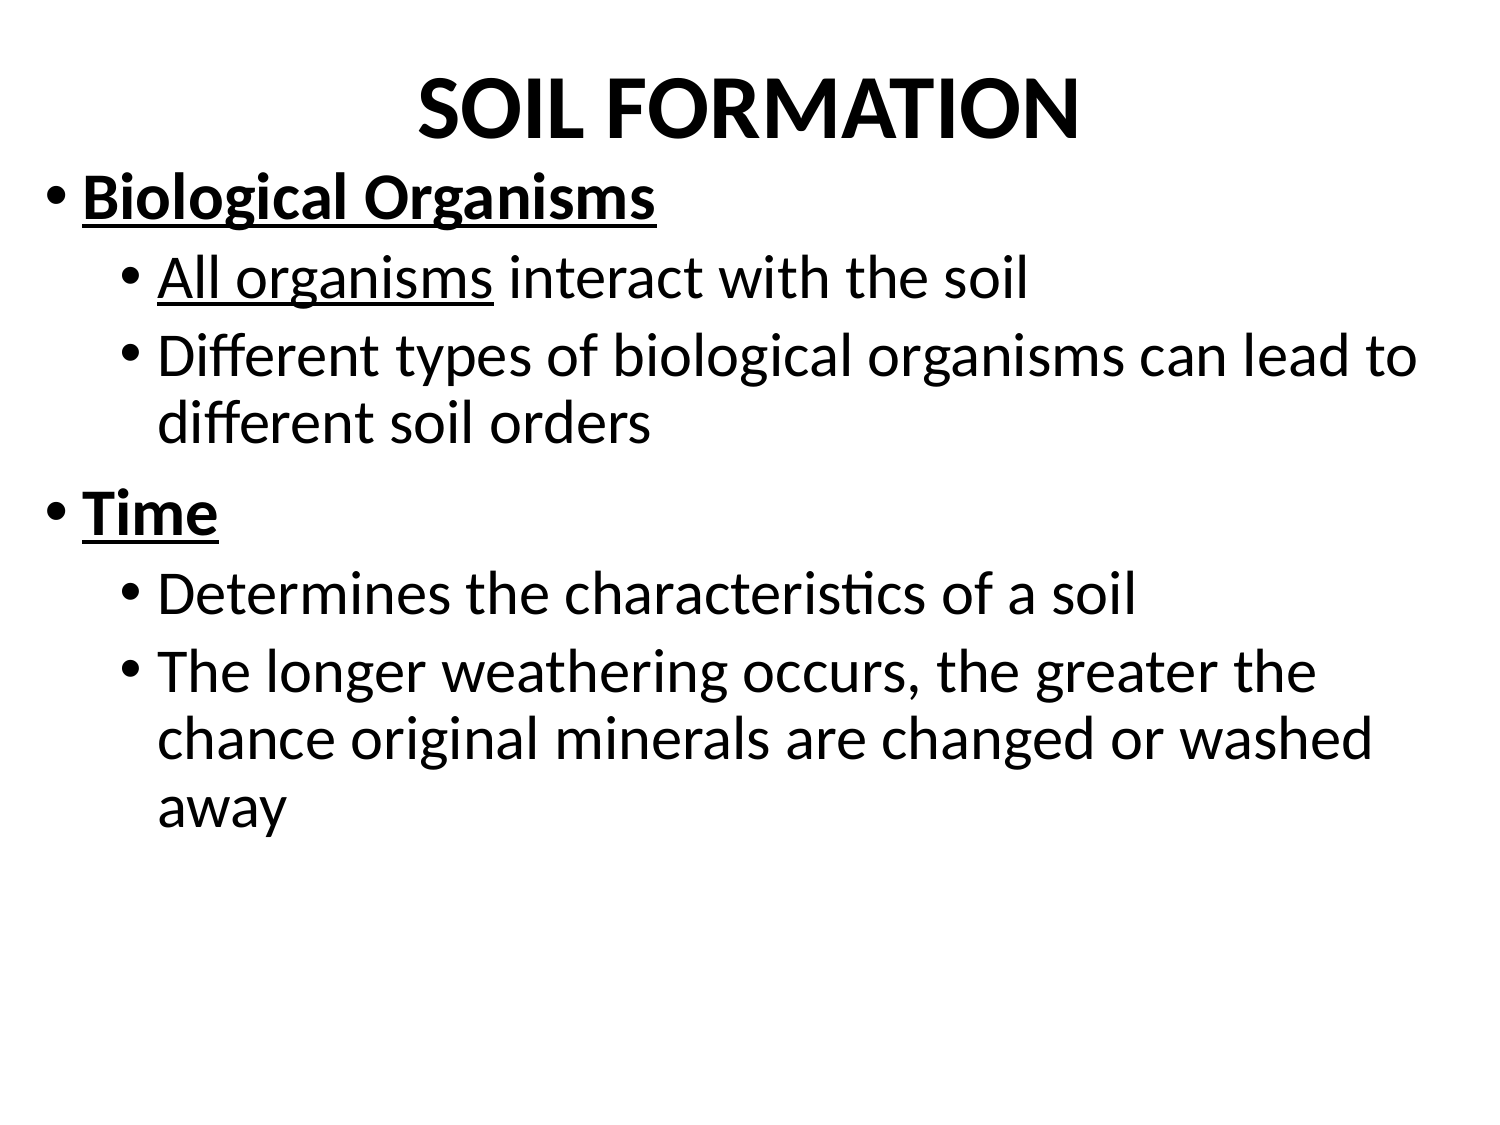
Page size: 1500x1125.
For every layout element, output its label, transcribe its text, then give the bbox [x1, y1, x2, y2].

title SOIL FORMATION [103, 0, 1397, 154]
list Biological Organisms All organisms interact with the soil Different types of biological organisms can lead to different soil orders Time Determines the characteristics of a soil The longer weathering occurs, the greater the chance original minerals are changed or washed away [29, 154, 1462, 1100]
